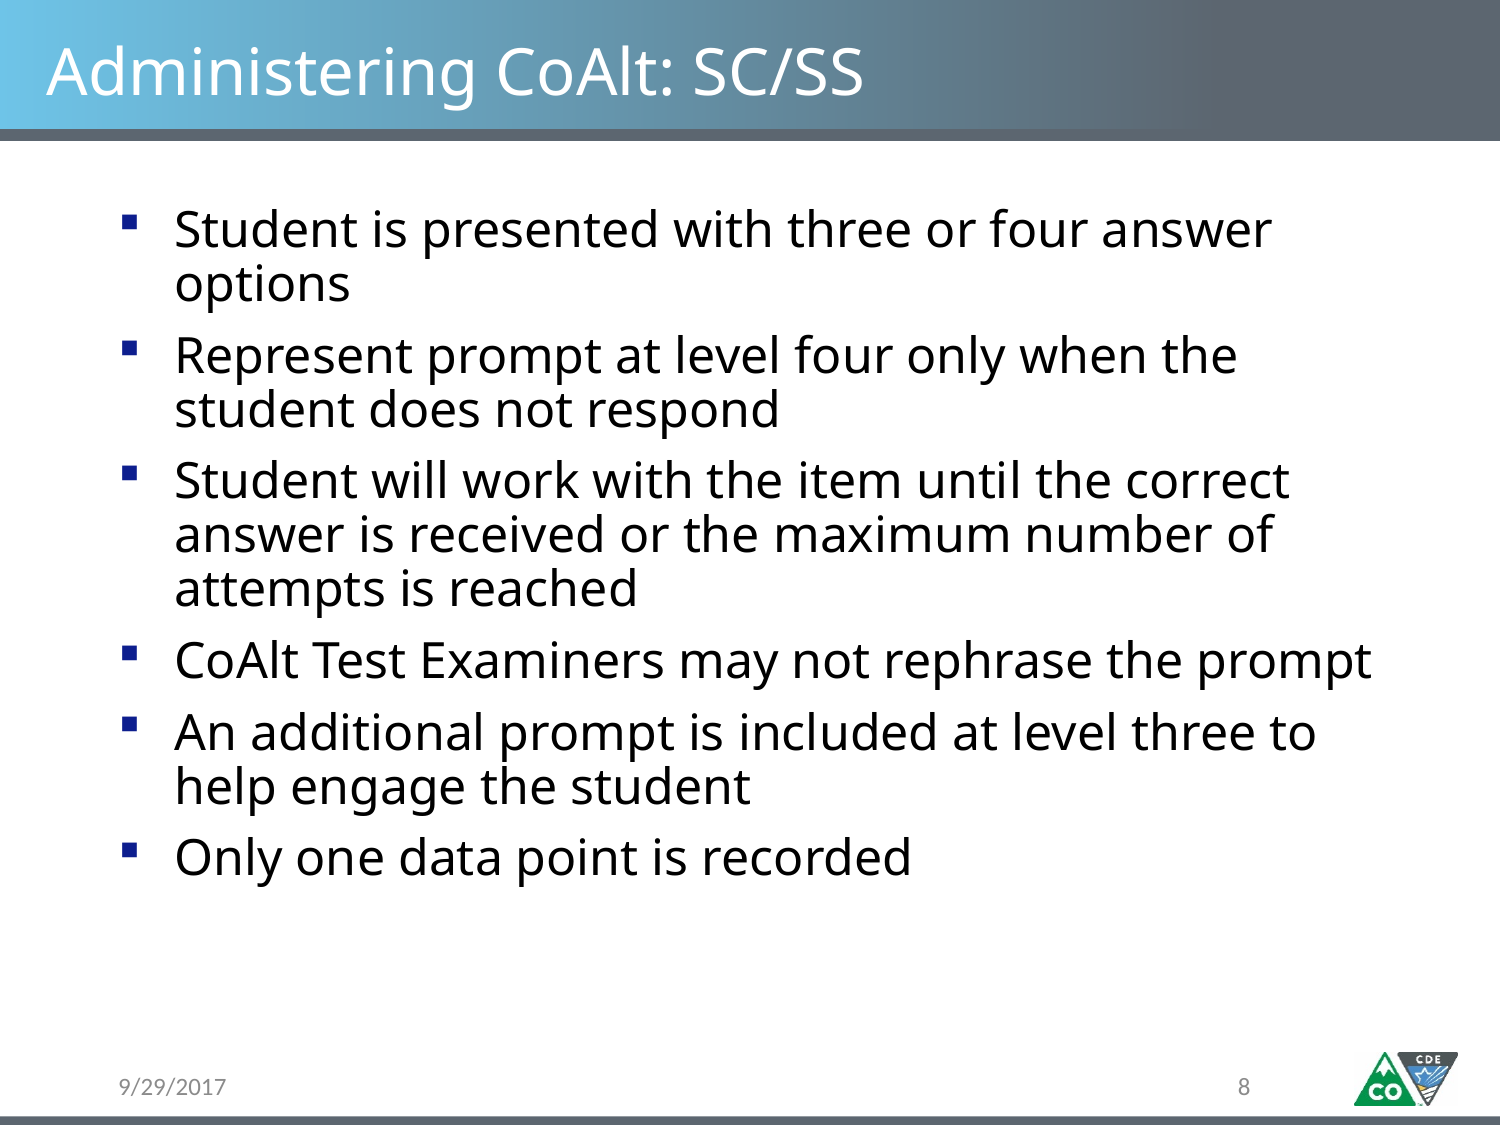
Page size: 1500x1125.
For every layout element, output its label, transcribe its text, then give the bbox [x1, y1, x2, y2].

picture [1354, 1052, 1458, 1106]
title Administering CoAlt: SC/SS [31, 31, 1326, 117]
list Student is presented with three or four answer options Represent prompt at level four only when the student does not respond Student will work with the item until the correct answer is received or the maximum number of attempts is reached CoAlt Test Examiners may not rephrase the prompt An additional prompt is included at level three to help engage the student Only one data point is recorded [103, 197, 1397, 1024]
